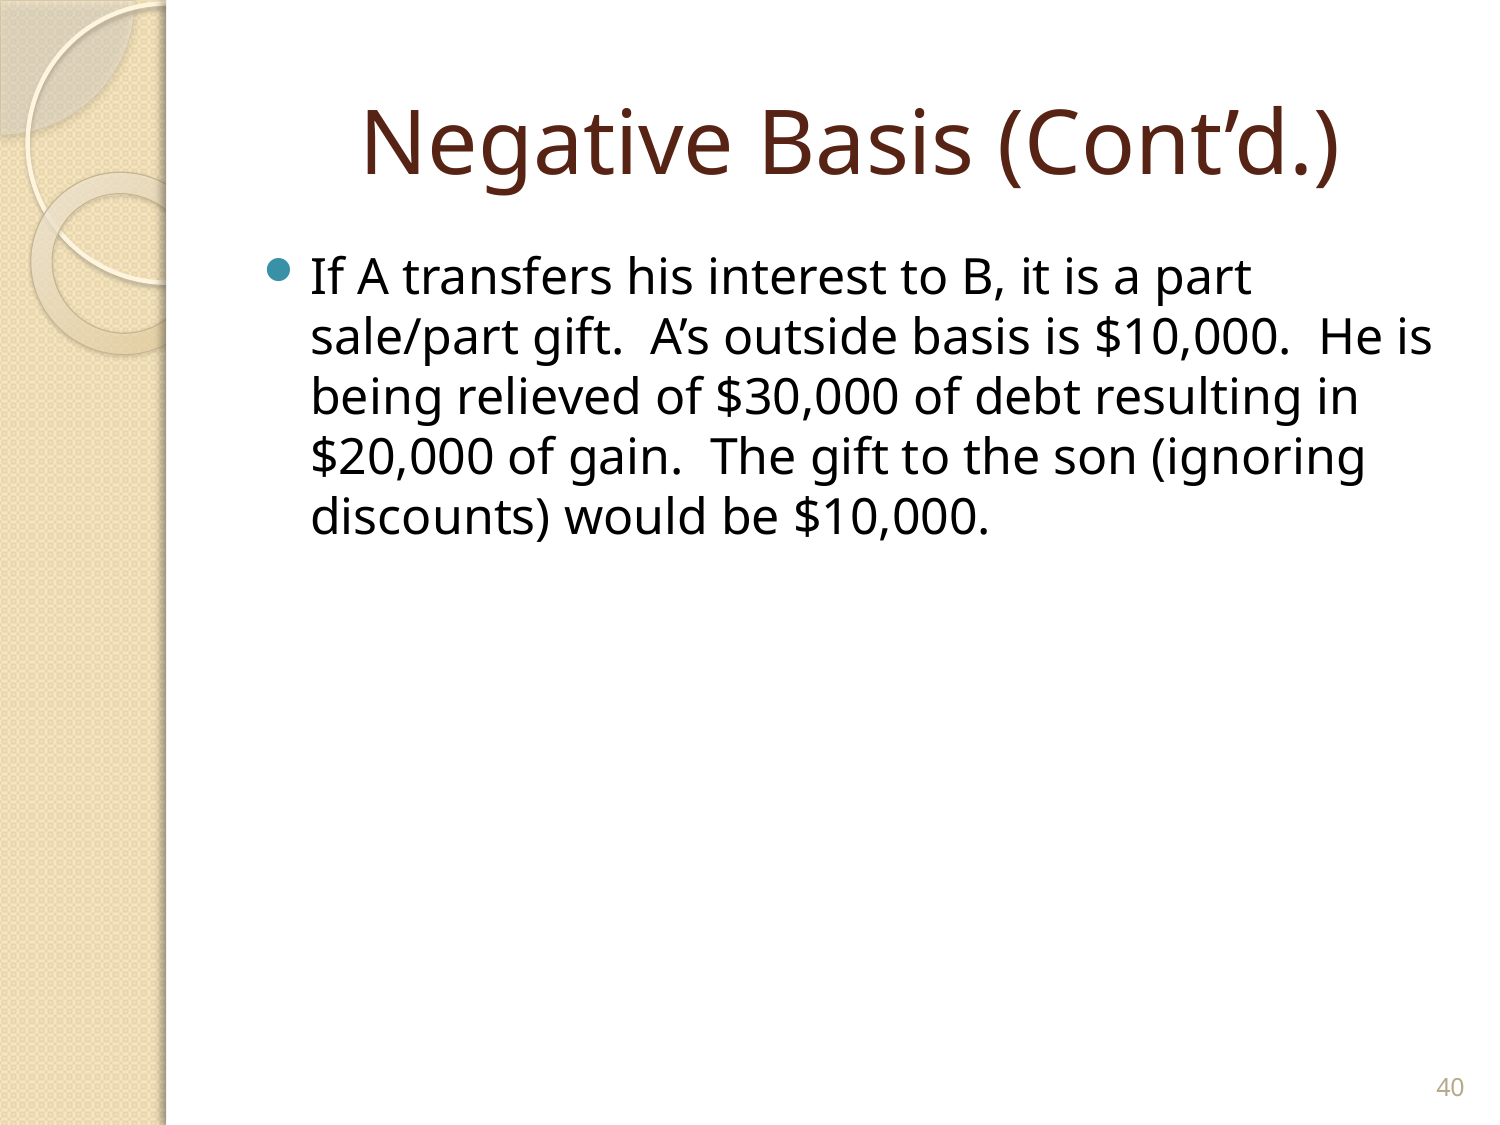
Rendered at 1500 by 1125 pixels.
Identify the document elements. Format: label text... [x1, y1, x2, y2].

list If A transfers his interest to B, it is a part sale/part gift. A’s outside basis is $10,000. He is being relieved of $30,000 of debt resulting in $20,000 of gain. The gift to the son (ignoring discounts) would be $10,000. [235, 237, 1466, 1025]
slide_number 40 [1413, 1034, 1488, 1113]
title Negative Basis (Cont’d.) [235, 45, 1466, 233]
